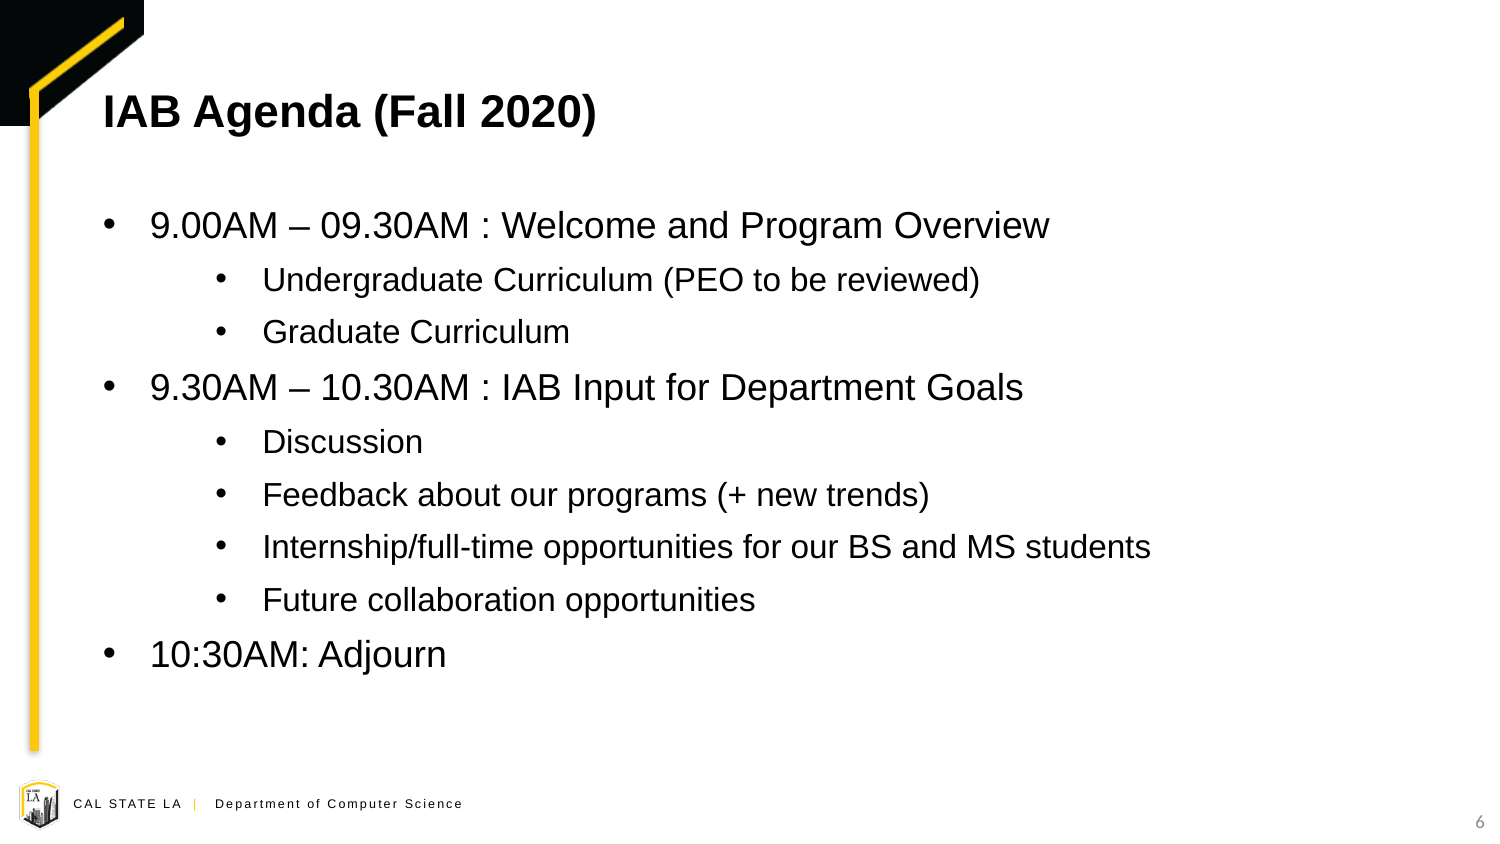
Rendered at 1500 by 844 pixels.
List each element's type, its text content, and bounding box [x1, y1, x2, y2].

slide_number 6 [1149, 798, 1500, 844]
picture [13, 774, 66, 831]
picture [0, 0, 144, 126]
list 9.00AM – 09.30AM : Welcome and Program Overview Undergraduate Curriculum (PEO to be reviewed) Graduate Curriculum 9.30AM – 10.30AM : IAB Input for Department Goals Discussion Feedback about our programs (+ new trends) Internship/full-time opportunities for our BS and MS students Future collaboration opportunities 10:30AM: Adjourn [87, 193, 1424, 751]
title IAB Agenda (Fall 2020) [87, 38, 1424, 180]
